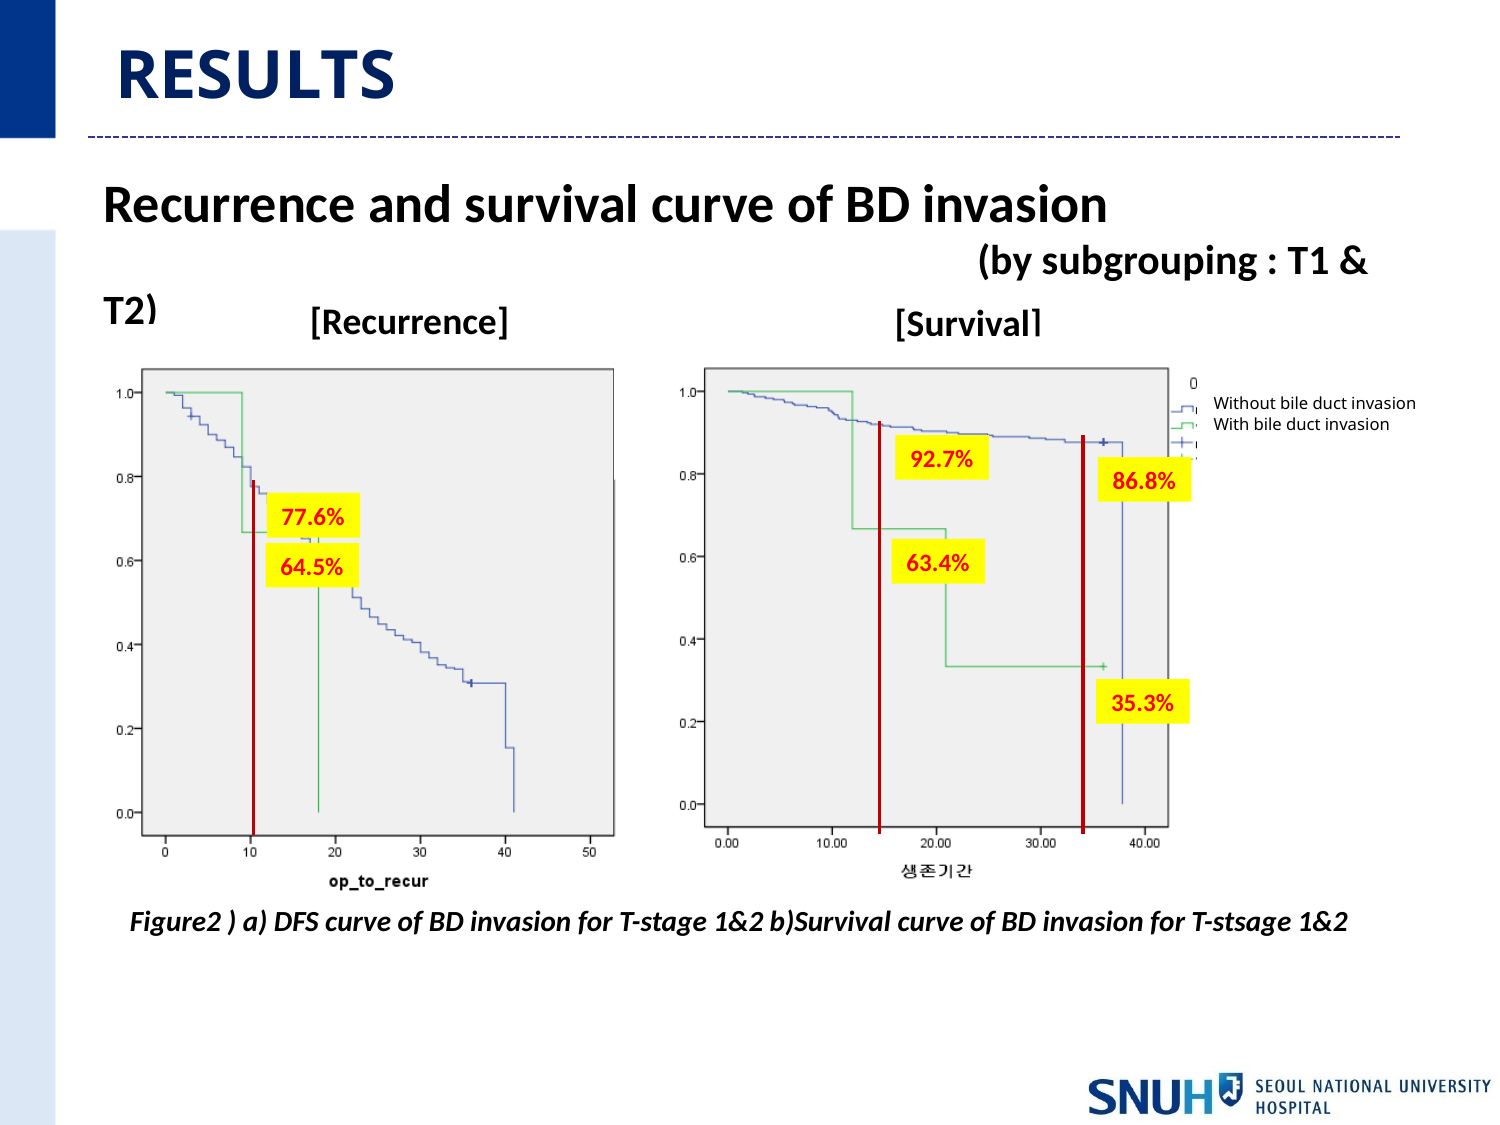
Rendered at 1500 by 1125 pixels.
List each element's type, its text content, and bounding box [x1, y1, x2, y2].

text_box Without bile duct invasion [1358, 385, 1438, 406]
title RESULTS [100, 15, 1404, 130]
text_box Figure2 ) a) DFS curve of BD invasion for T-stage 1&2 b)Survival curve of BD invasion for T-stsage 1&2 [115, 894, 1495, 945]
text_box [Recurrence] [294, 289, 530, 323]
text_box With bile duct invasion [1358, 406, 1438, 442]
picture [0, 0, 1500, 1125]
text_box [Survival] [879, 292, 1060, 323]
text_box Recurrence and survival curve of BD invasion (by subgrouping : T1 & T2) [88, 160, 1424, 341]
